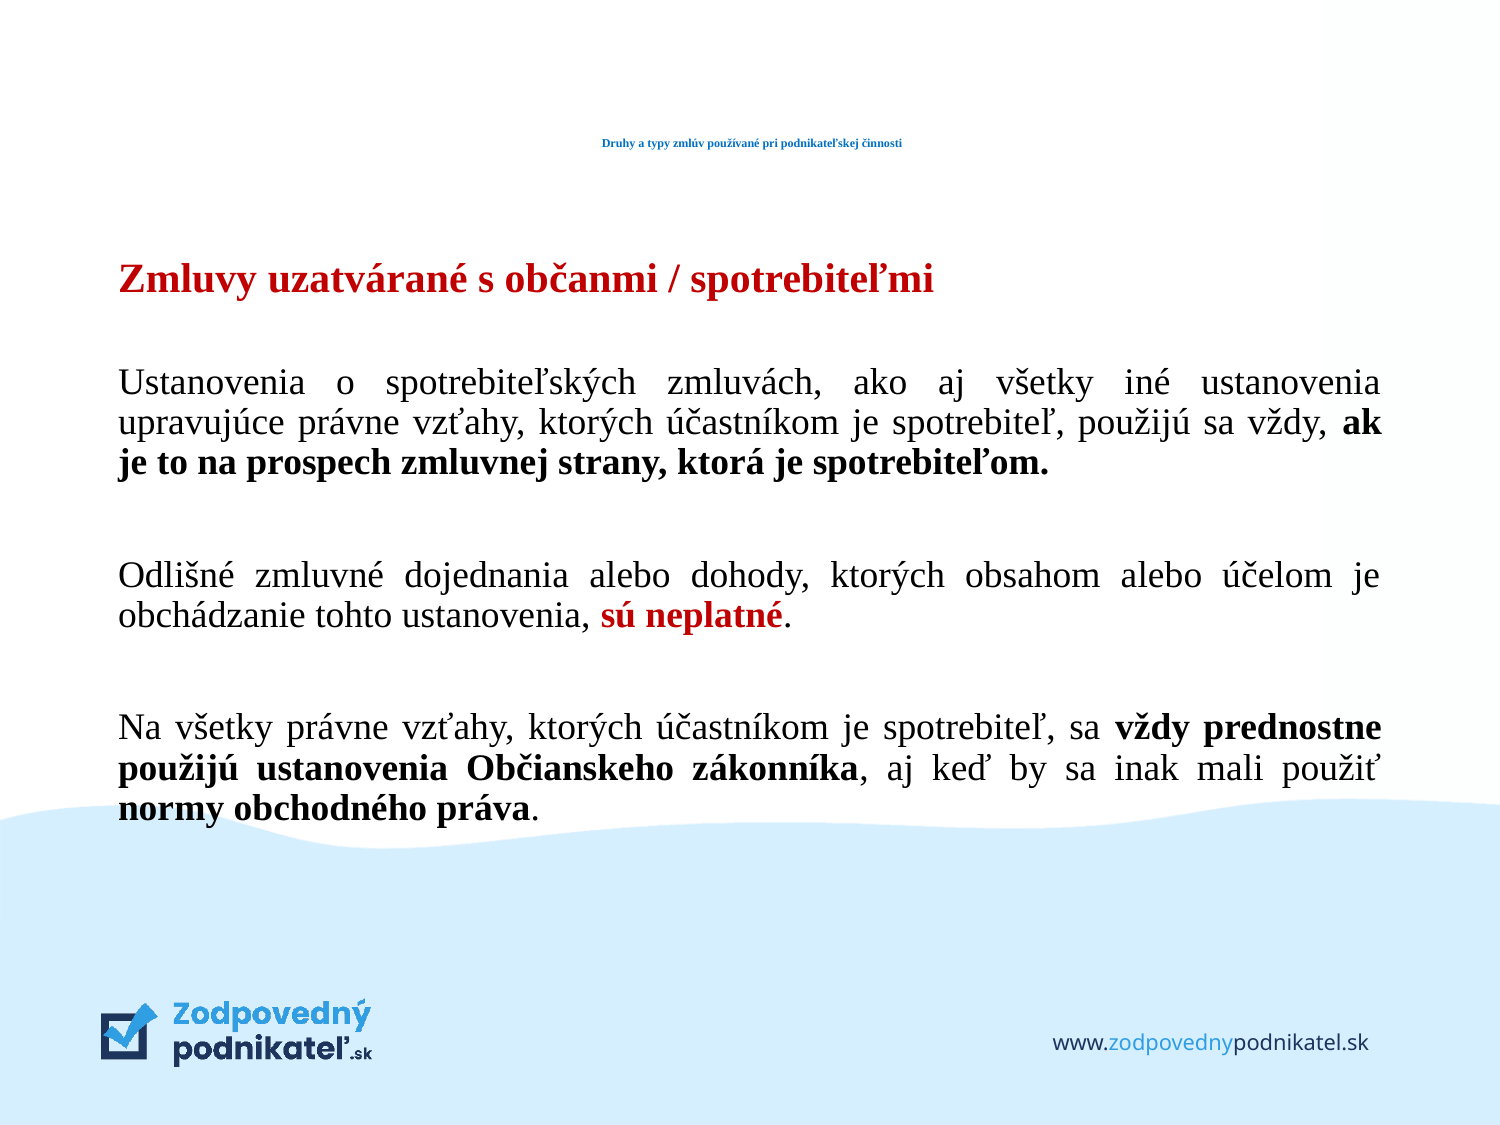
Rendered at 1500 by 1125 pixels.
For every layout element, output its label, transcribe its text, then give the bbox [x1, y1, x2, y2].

list Zmluvy uzatvárané s občanmi / spotrebiteľmi Ustanovenia o spotrebiteľských zmluvách, ako aj všetky iné ustanovenia upravujúce právne vzťahy, ktorých účastníkom je spotrebiteľ, použijú sa vždy, ak je to na prospech zmluvnej strany, ktorá je spotrebiteľom. Odlišné zmluvné dojednania alebo dohody, ktorých obsahom alebo účelom je obchádzanie tohto ustanovenia, sú neplatné. Na všetky právne vzťahy, ktorých účastníkom je spotrebiteľ, sa vždy prednostne použijú ustanovenia Občianskeho zákonníka, aj keď by sa inak mali použiť normy obchodného práva. [103, 243, 1397, 1014]
title Druhy a typy zmlúv používané pri podnikateľskej činnosti [76, 54, 1427, 244]
picture [0, 0, 1500, 1125]
